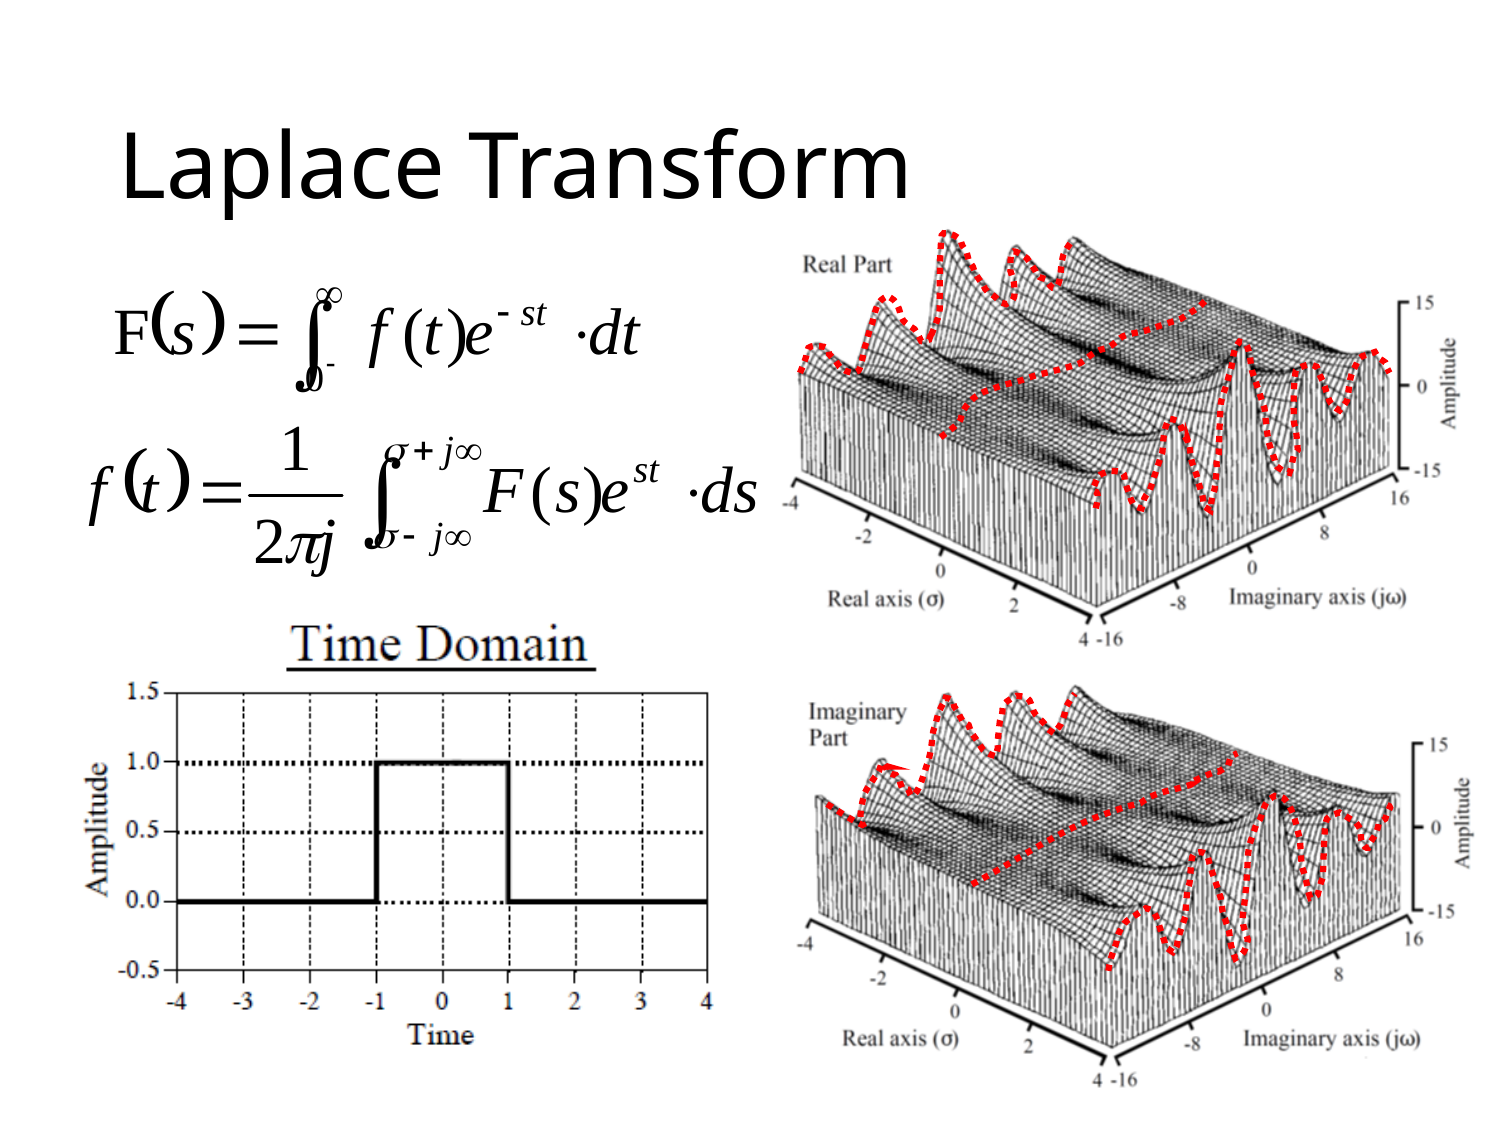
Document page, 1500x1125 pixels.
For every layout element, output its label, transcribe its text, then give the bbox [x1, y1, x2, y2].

picture [772, 223, 1473, 662]
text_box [66, 407, 772, 589]
title Laplace Transform [103, 59, 1397, 278]
picture [793, 672, 1492, 1103]
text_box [103, 261, 655, 405]
picture [68, 605, 752, 1065]
